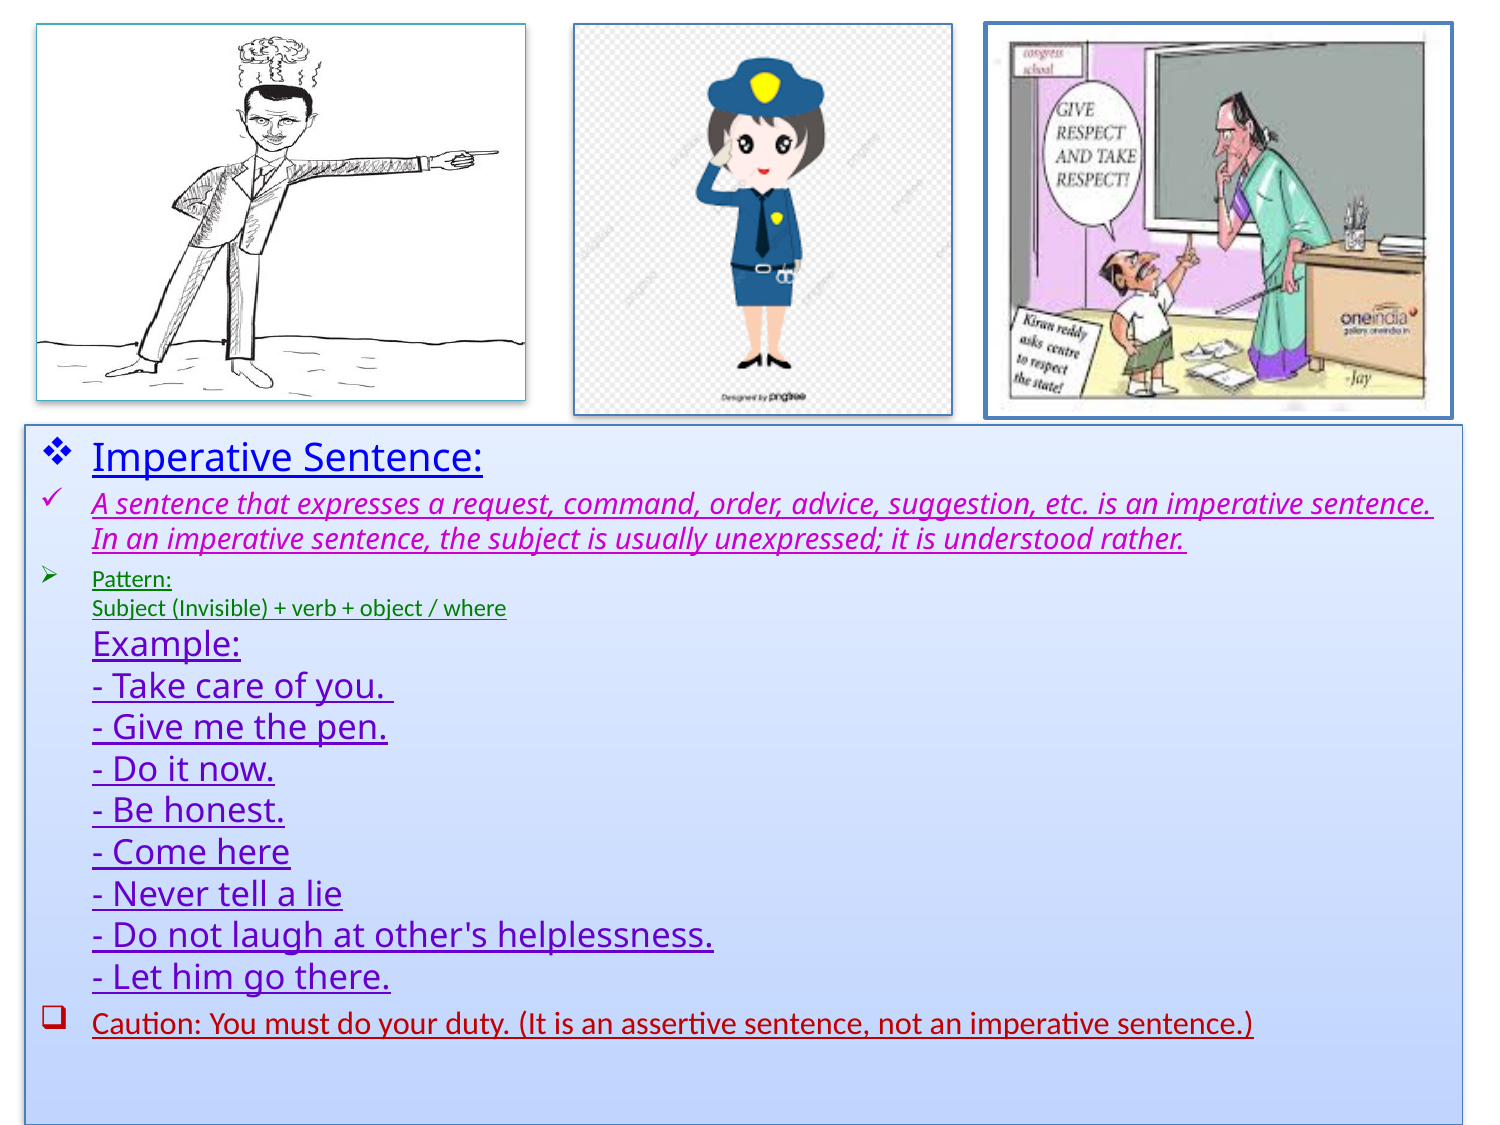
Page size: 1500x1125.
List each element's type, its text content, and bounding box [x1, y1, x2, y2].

picture [37, 24, 526, 401]
picture [987, 24, 1451, 416]
list Imperative Sentence: A sentence that expresses a request, command, order, advice, suggestion, etc. is an imperative sentence. In an imperative sentence, the subject is usually unexpressed; it is understood rather. Pattern: Subject (Invisible) + verb + object / where Example: - Take care of you. - Give me the pen. - Do it now. - Be honest. - Come here - Never tell a lie - Do not laugh at other's helplessness. - Let him go there. Caution: You must do your duty. (It is an assertive sentence, not an imperative sentence.) [24, 424, 1463, 1125]
picture [574, 24, 952, 415]
